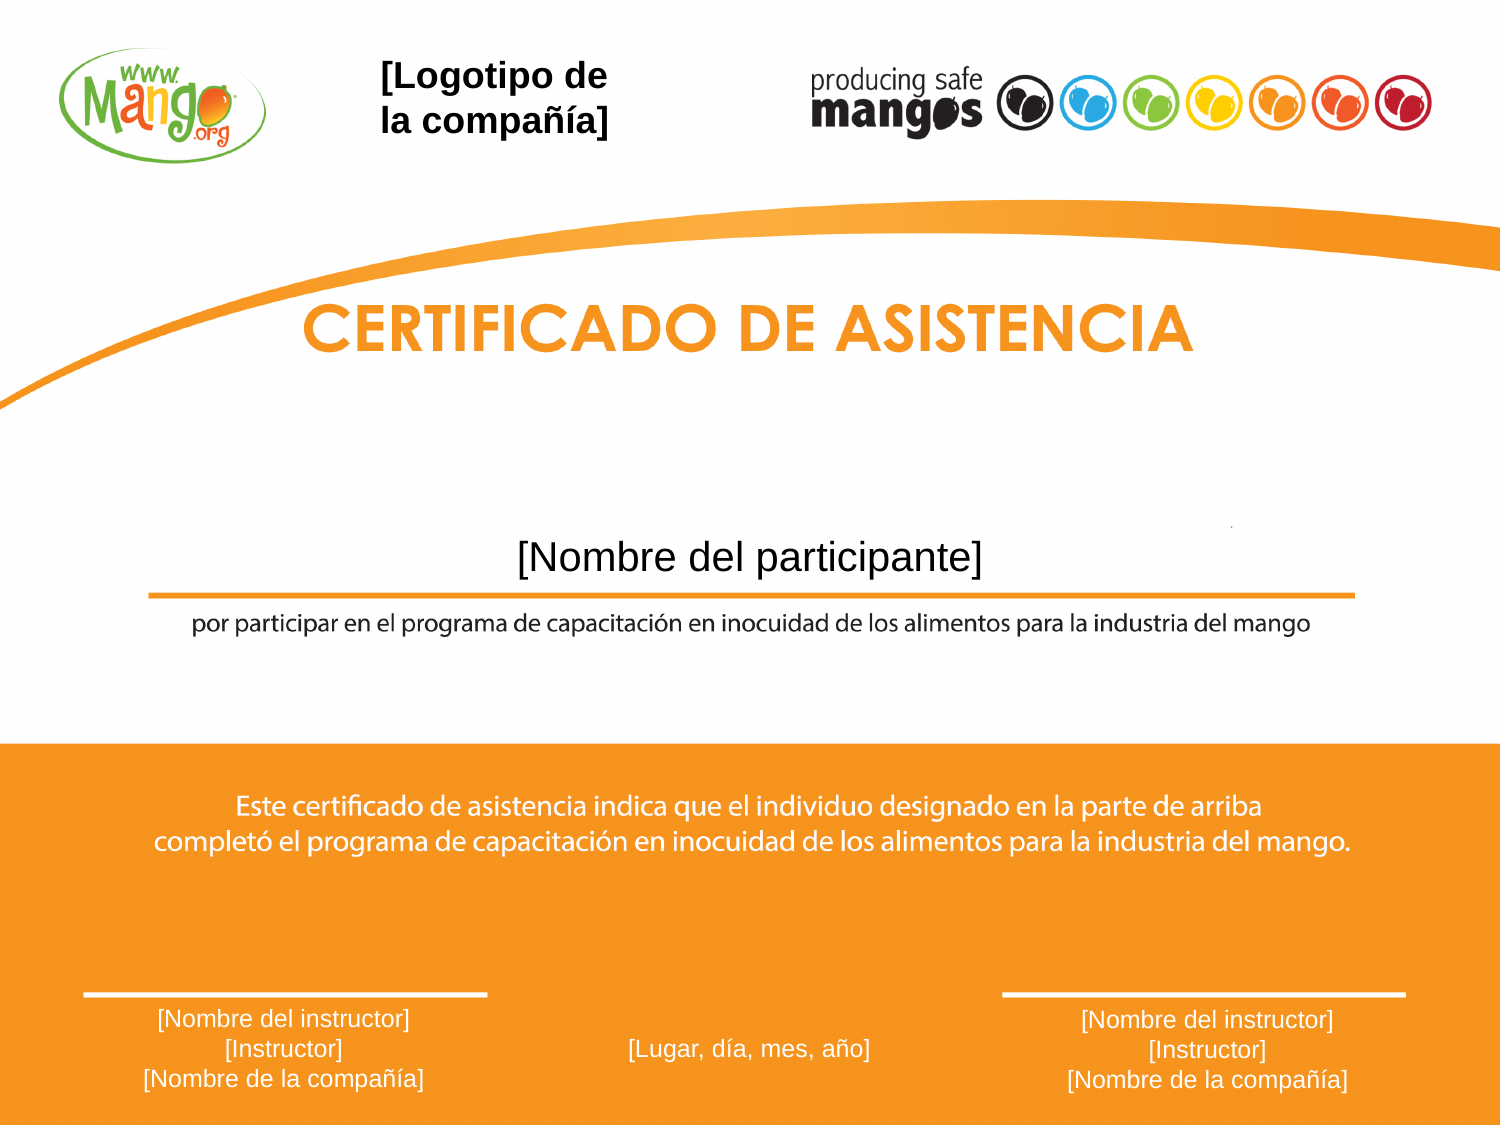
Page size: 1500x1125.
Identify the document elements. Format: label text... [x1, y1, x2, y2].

text_box [Logotipo de la compañía] [365, 43, 625, 149]
text_box [Nombre del instructor] [Instructor] [Nombre de la compañía] [1002, 996, 1413, 1102]
text_box [Nombre del participante] [501, 521, 999, 587]
text_box [Lugar, día, mes, año] [613, 1025, 887, 1070]
picture [0, 0, 1500, 1125]
text_box [Nombre del instructor] [Instructor] [Nombre de la compañía] [79, 995, 489, 1100]
